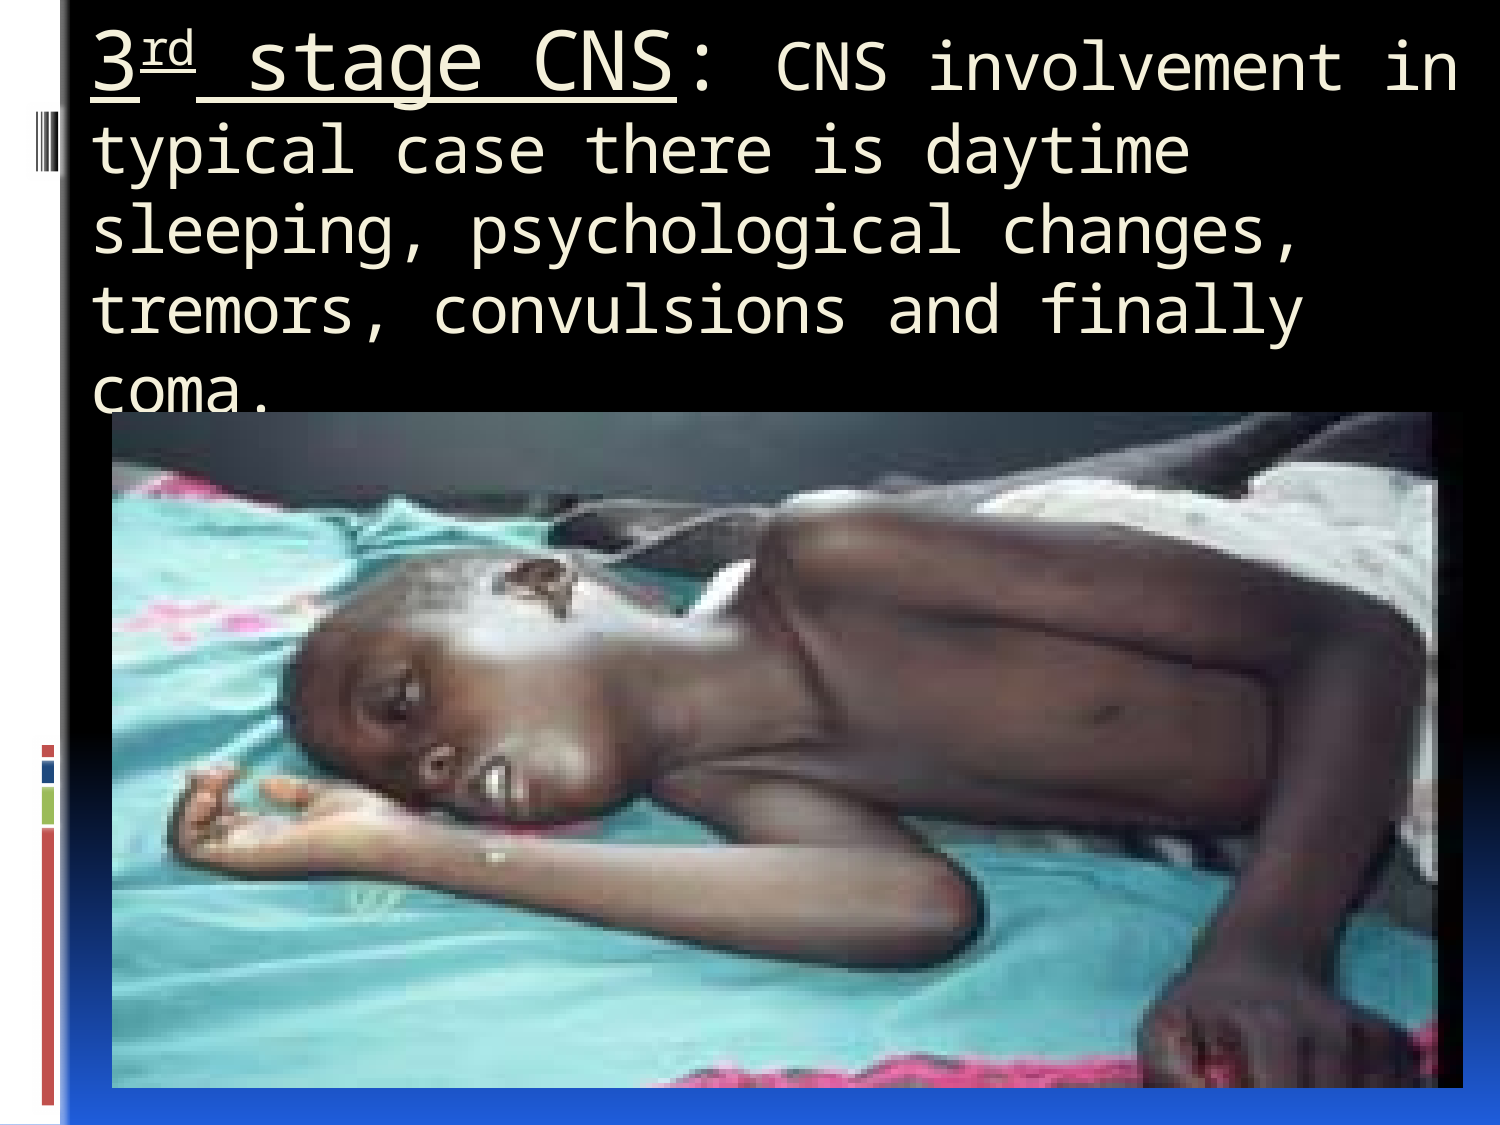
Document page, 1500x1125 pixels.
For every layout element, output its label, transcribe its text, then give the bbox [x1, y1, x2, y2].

title 3rd stage CNS: CNS involvement in typical case there is daytime sleeping, psychological changes, tremors, convulsions and finally coma. [75, 0, 1500, 325]
picture [111, 411, 1463, 1088]
